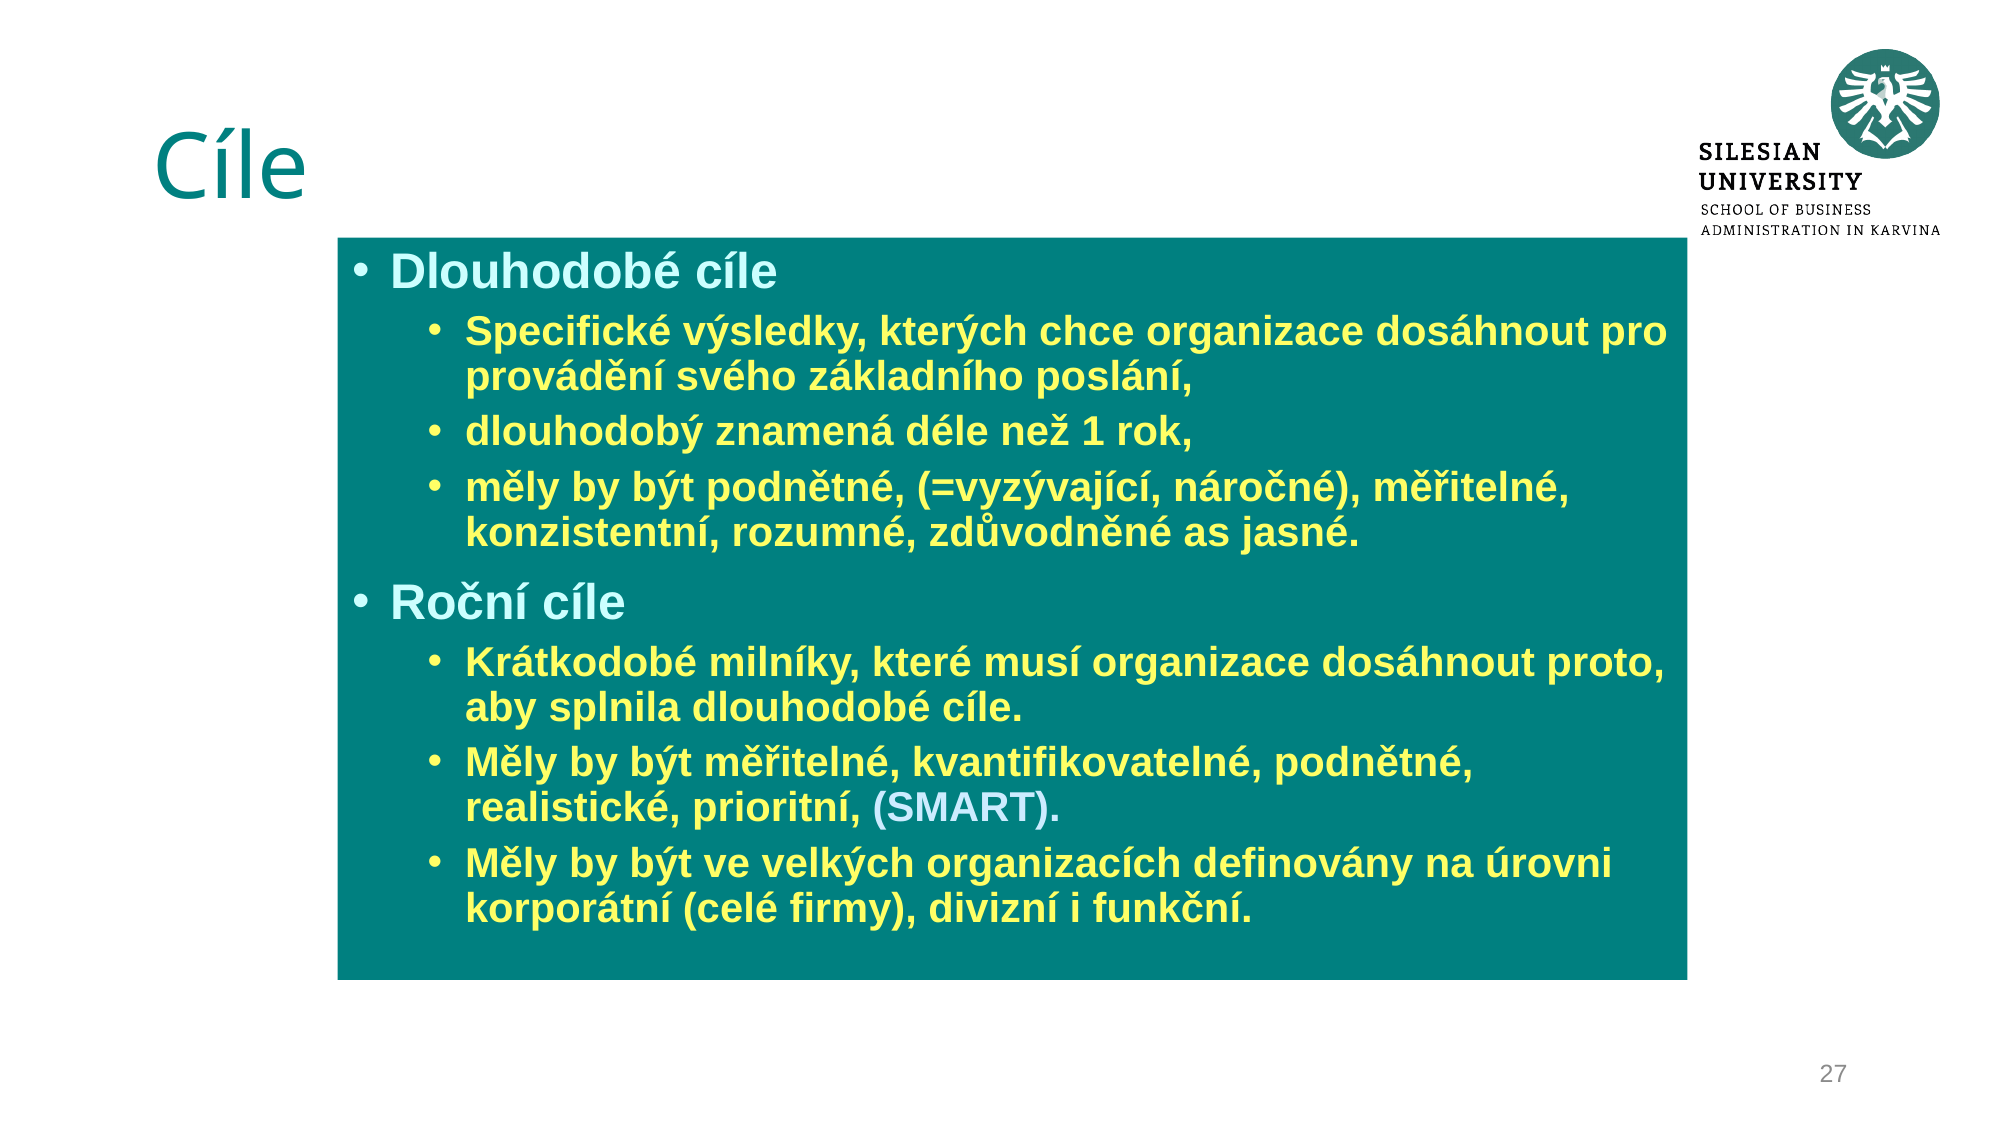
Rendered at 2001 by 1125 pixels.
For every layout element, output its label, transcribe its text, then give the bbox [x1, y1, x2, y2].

title Cíle [137, 59, 1863, 278]
picture [1699, 49, 1940, 235]
list Dlouhodobé cíle Specifické výsledky, kterých chce organizace dosáhnout pro provádění svého základního poslání, dlouhodobý znamená déle než 1 rok, měly by být podnětné, (=vyzývající, náročné), měřitelné, konzistentní, rozumné, zdůvodněné as jasné. Roční cíle Krátkodobé milníky, které musí organizace dosáhnout proto, aby splnila dlouhodobé cíle. Měly by být měřitelné, kvantifikovatelné, podnětné, realistické, prioritní, (SMART). Měly by být ve velkých organizacích definovány na úrovni korporátní (celé firmy), divizní i funkční. [337, 237, 1688, 980]
slide_number 27 [1412, 1042, 1863, 1103]
